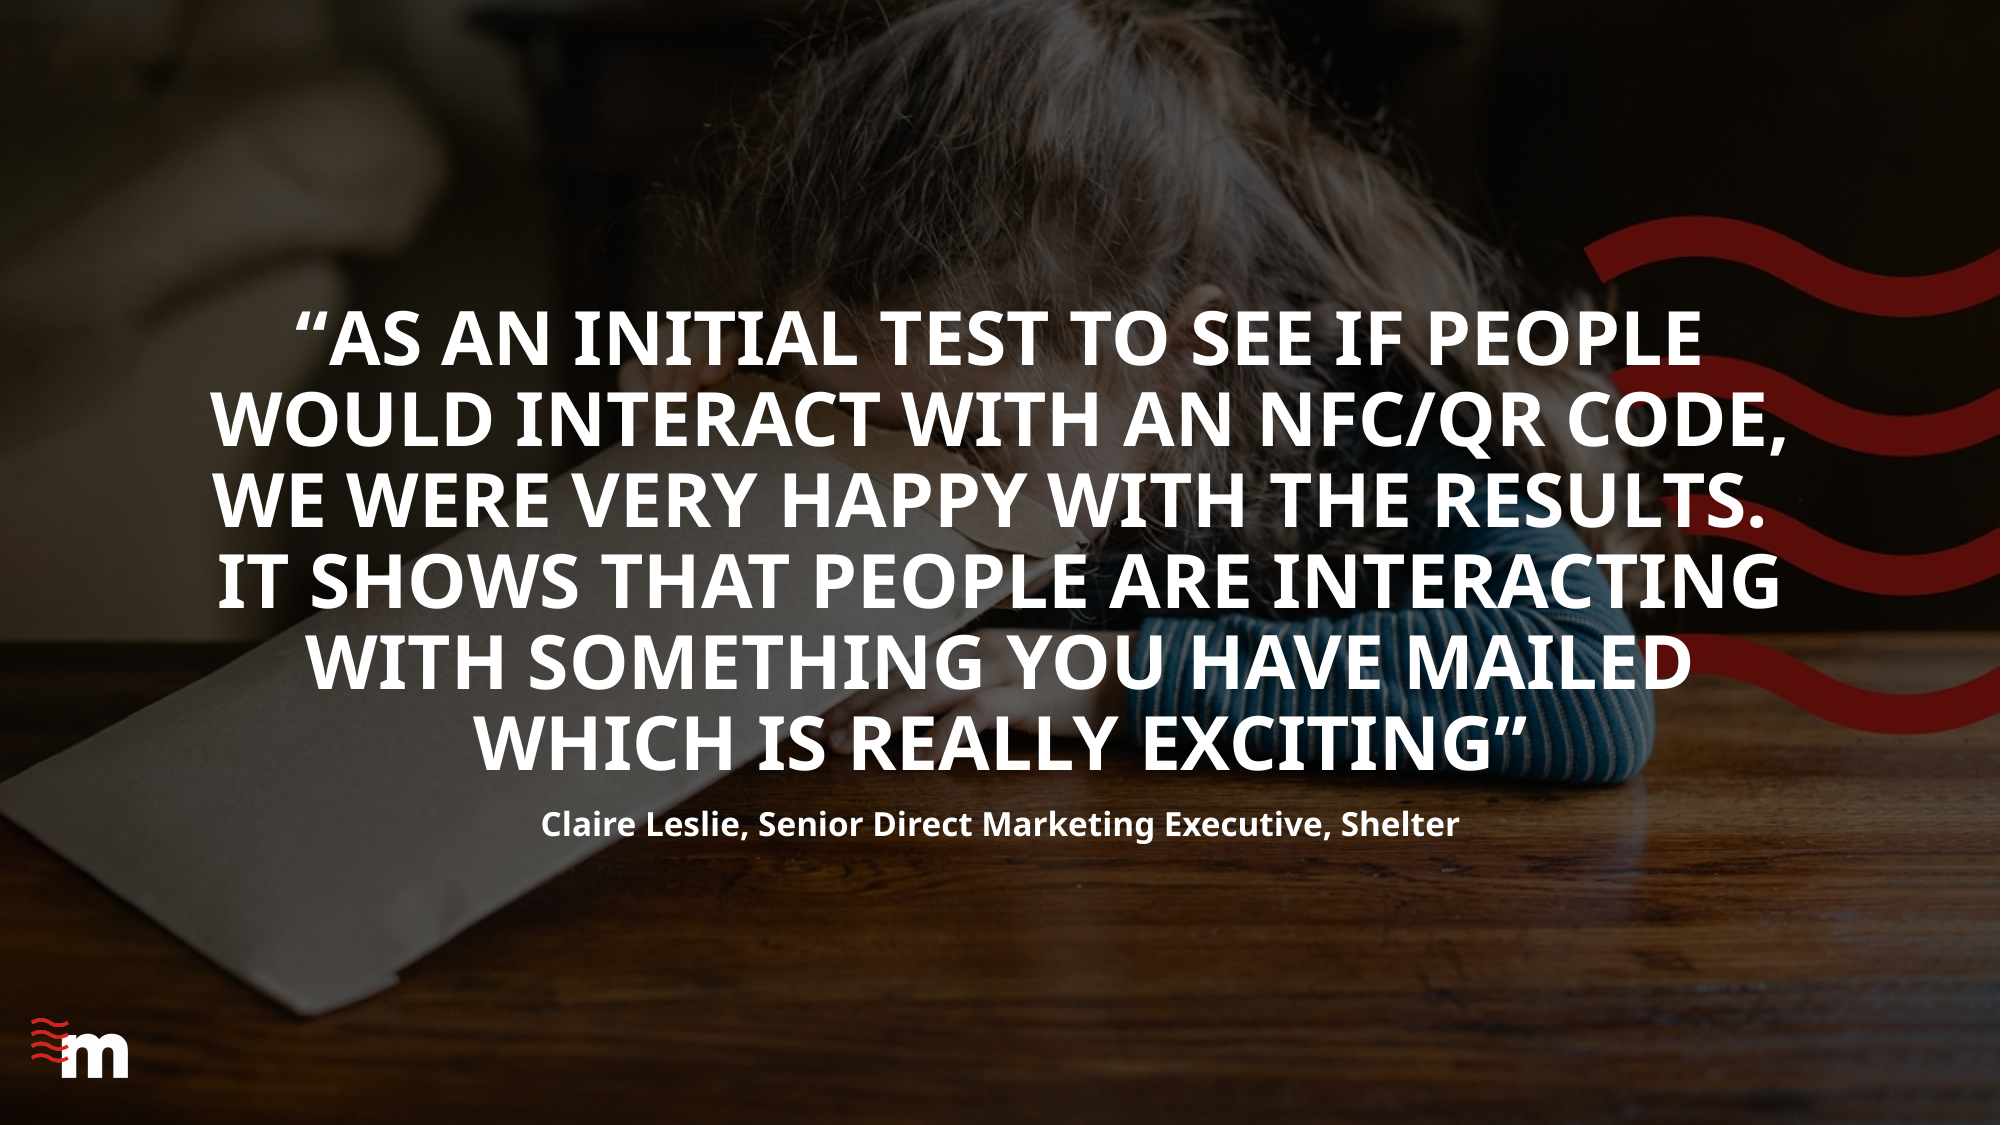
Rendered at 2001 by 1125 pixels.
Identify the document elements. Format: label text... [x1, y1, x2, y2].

list “AS AN INITIAL TEST TO SEE IF PEOPLE WOULD INTERACT WITH AN NFC/QR CODE, WE WERE VERY HAPPY WITH THE RESULTS. IT SHOWS THAT PEOPLE ARE INTERACTING WITH SOMETHING YOU HAVE MAILED WHICH IS REALLY EXCITING” Claire Leslie, Senior Direct Marketing Executive, Shelter [188, 293, 1814, 554]
picture [0, 0, 2000, 1125]
